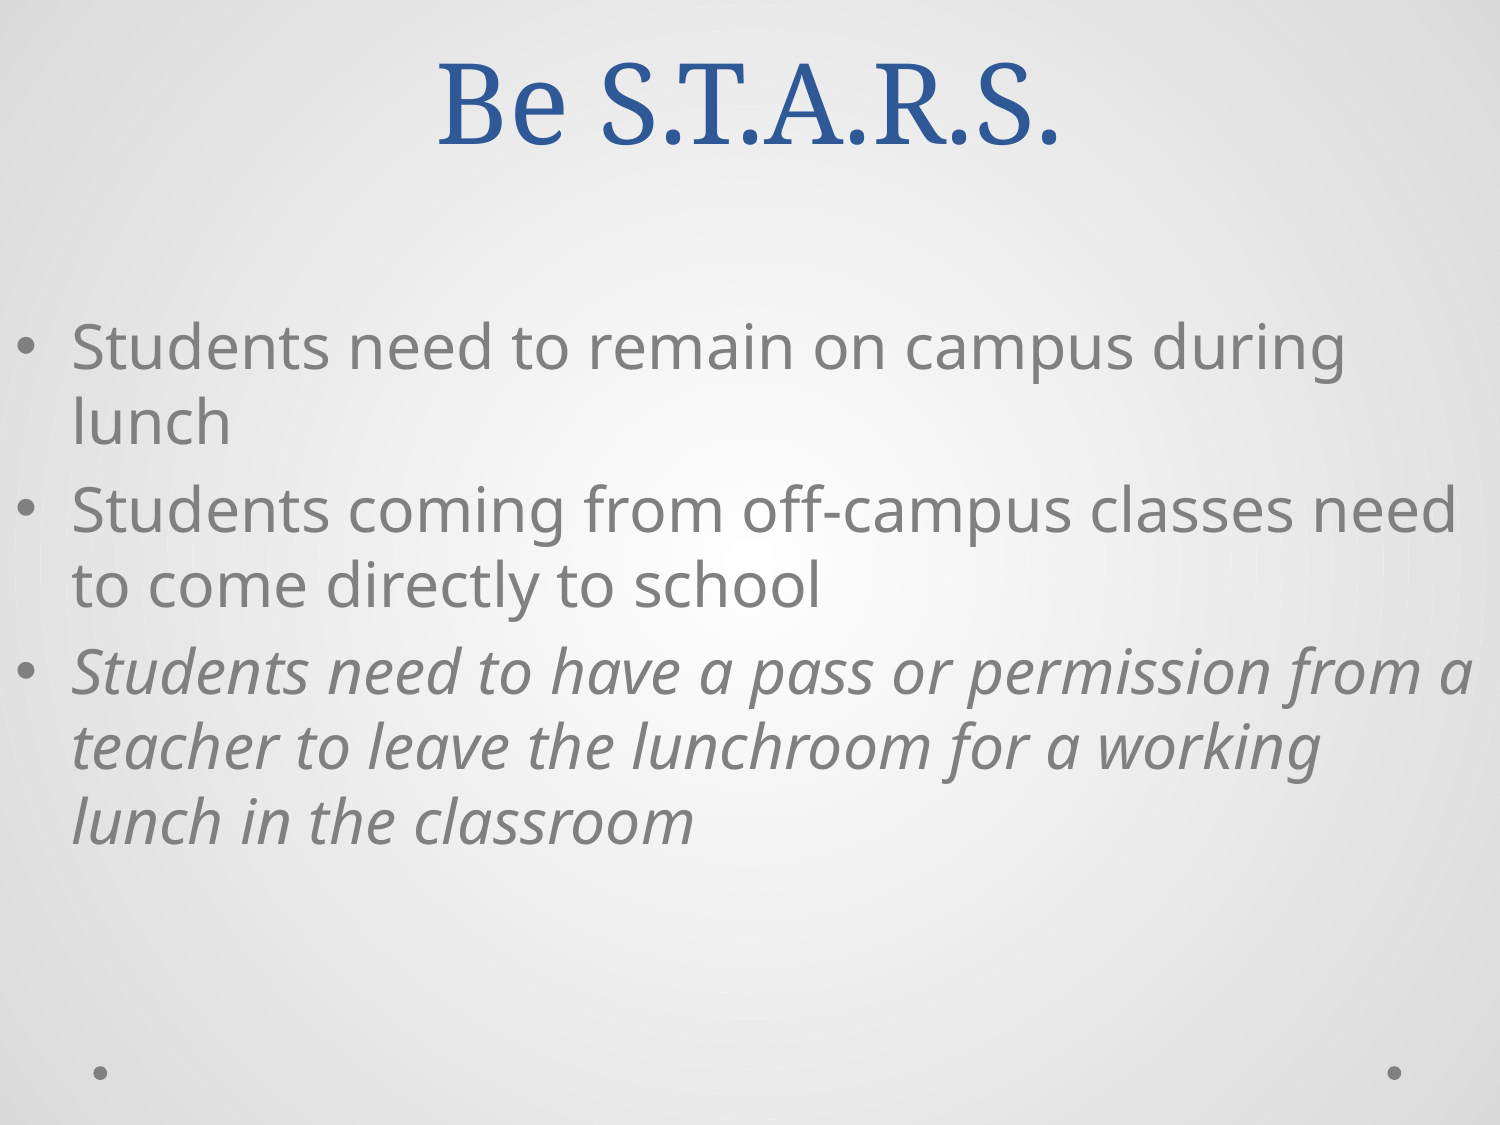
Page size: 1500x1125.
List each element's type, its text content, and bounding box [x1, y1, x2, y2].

title Be S.T.A.R.S. [75, 0, 1425, 175]
list Students need to remain on campus during lunch Students coming from off-campus classes need to come directly to school Students need to have a pass or permission from a teacher to leave the lunchroom for a working lunch in the classroom [0, 212, 1500, 1013]
